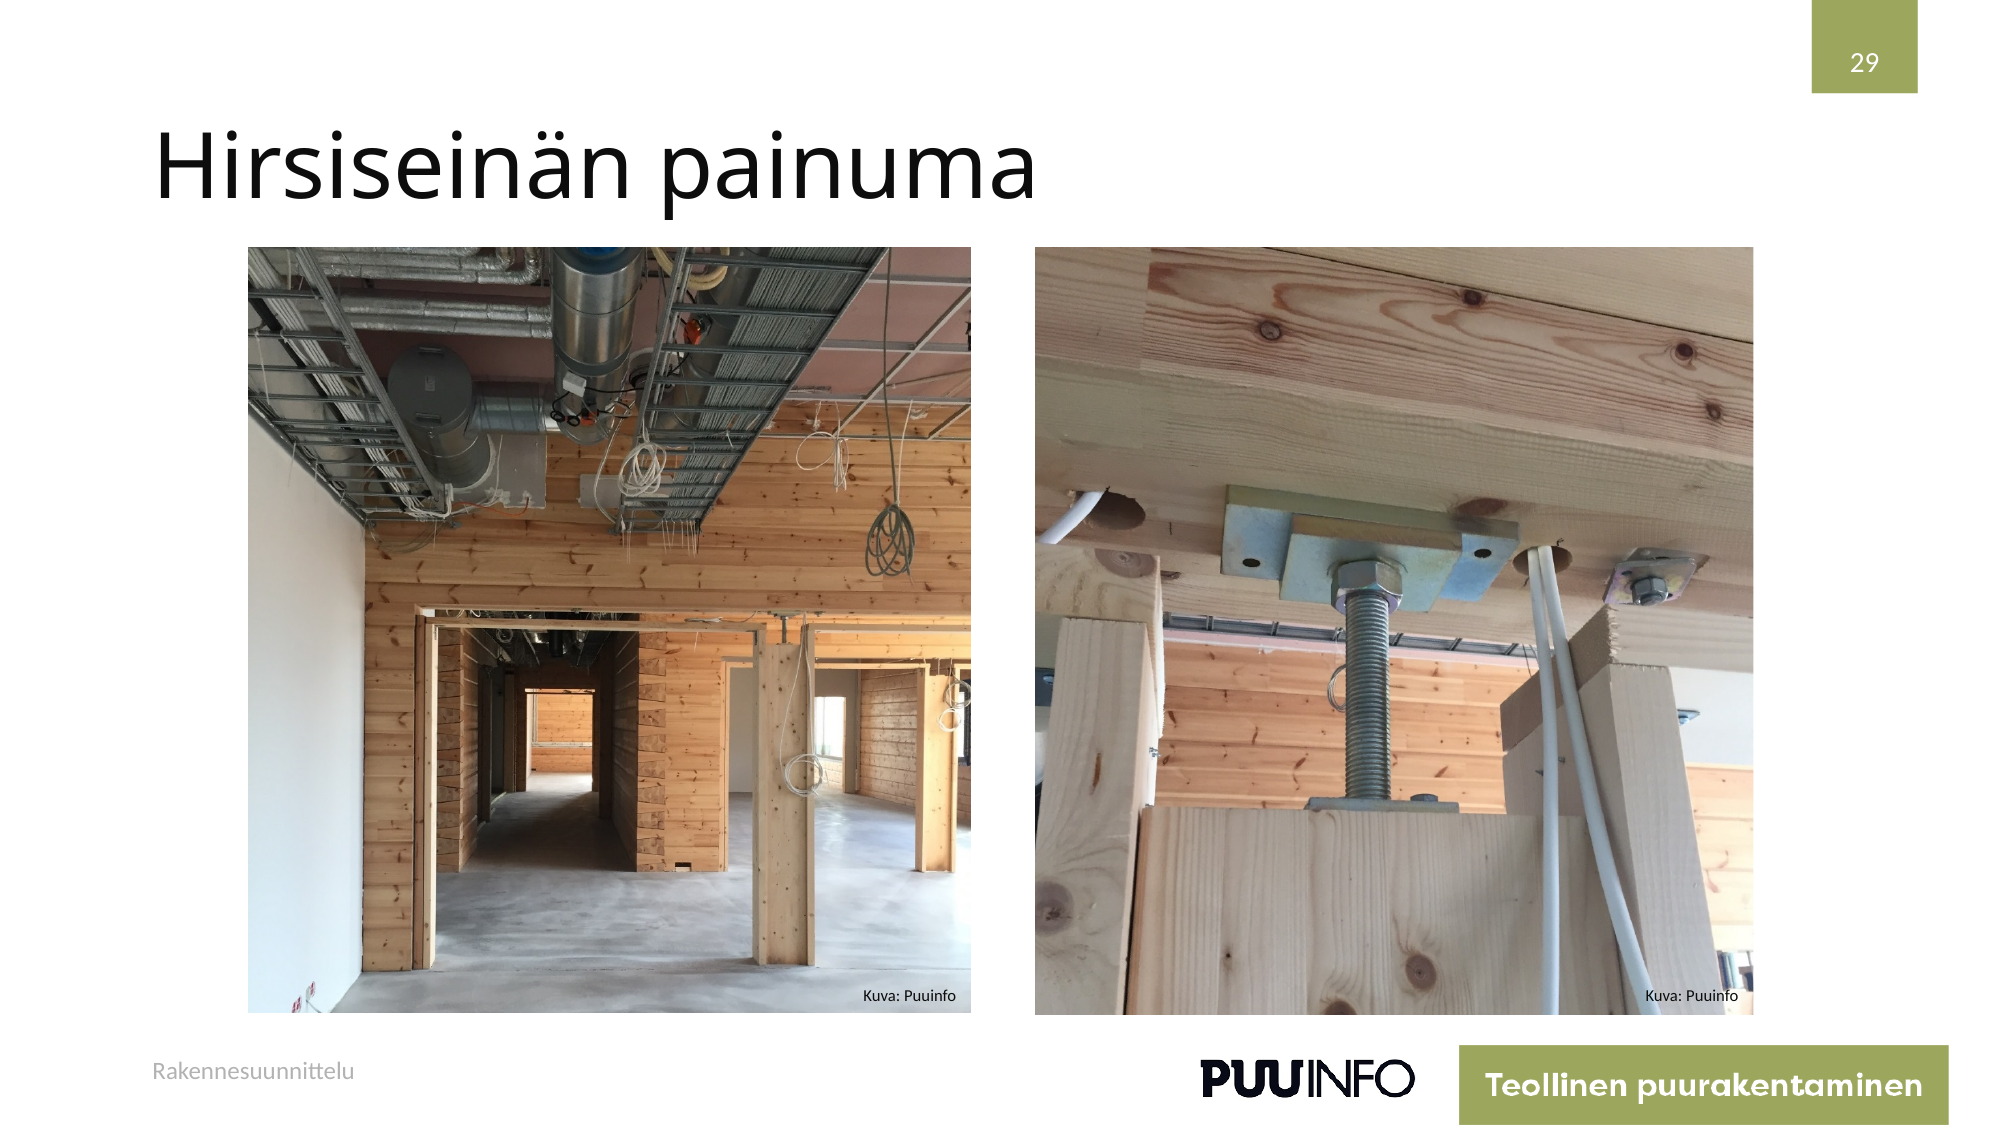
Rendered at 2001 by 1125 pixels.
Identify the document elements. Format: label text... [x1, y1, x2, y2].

footer Rakennesuunnittelu [137, 1039, 813, 1100]
picture [0, 0, 2000, 1125]
slide_number 29 [1811, 29, 1918, 93]
title Hirsiseinän painuma [137, 59, 1863, 278]
